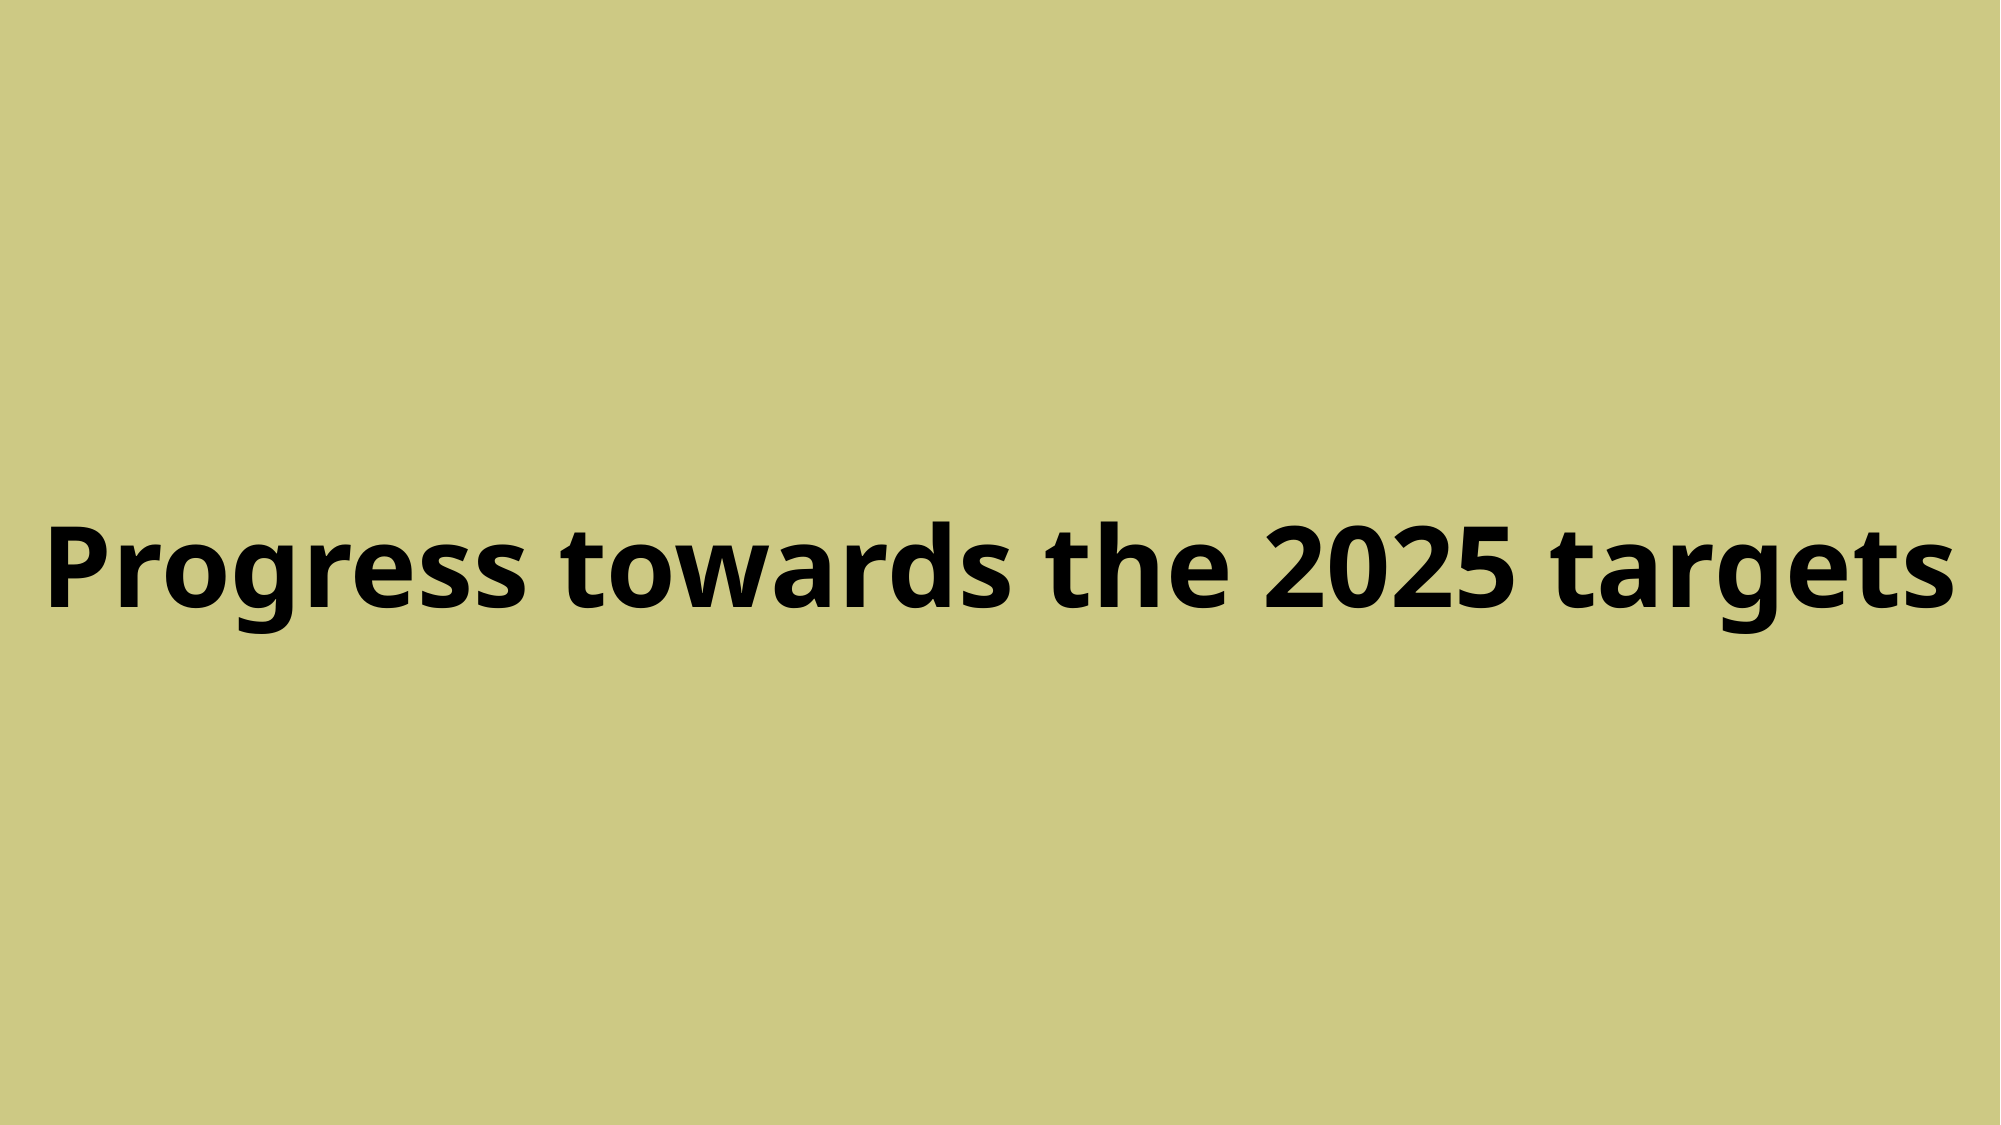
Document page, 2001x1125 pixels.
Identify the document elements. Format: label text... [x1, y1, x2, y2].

list Progress towards the 2025 targets [0, 0, 2000, 1125]
